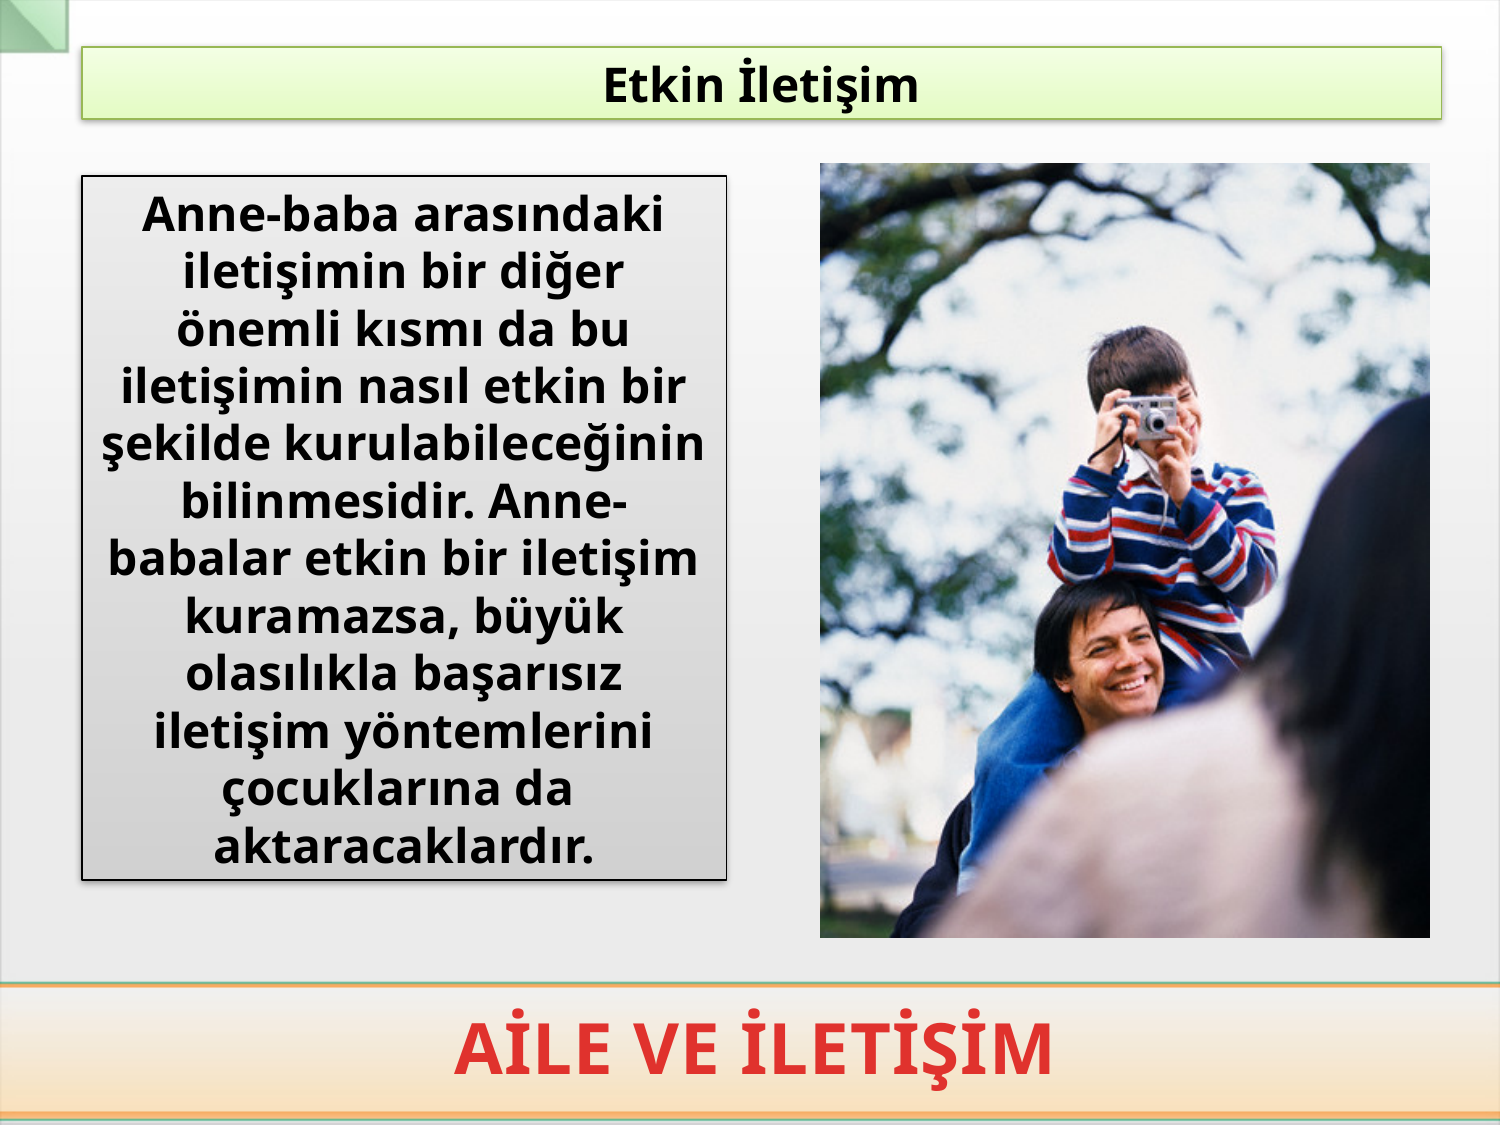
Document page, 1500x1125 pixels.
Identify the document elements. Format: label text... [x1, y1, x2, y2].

picture [0, 0, 1500, 1125]
text_box AİLE VE İLETİŞİM [386, 996, 1125, 1096]
text_box Anne-baba arasındaki iletişimin bir diğer önemli kısmı da bu iletişimin nasıl etkin bir şekilde kurulabileceğinin bilinmesidir. Anne-babalar etkin bir iletişim kuramazsa, büyük olasılıkla başarısız iletişim yöntemlerini çocuklarına da aktaracaklardır. [81, 175, 727, 881]
text_box Etkin İletişim [81, 46, 1442, 120]
